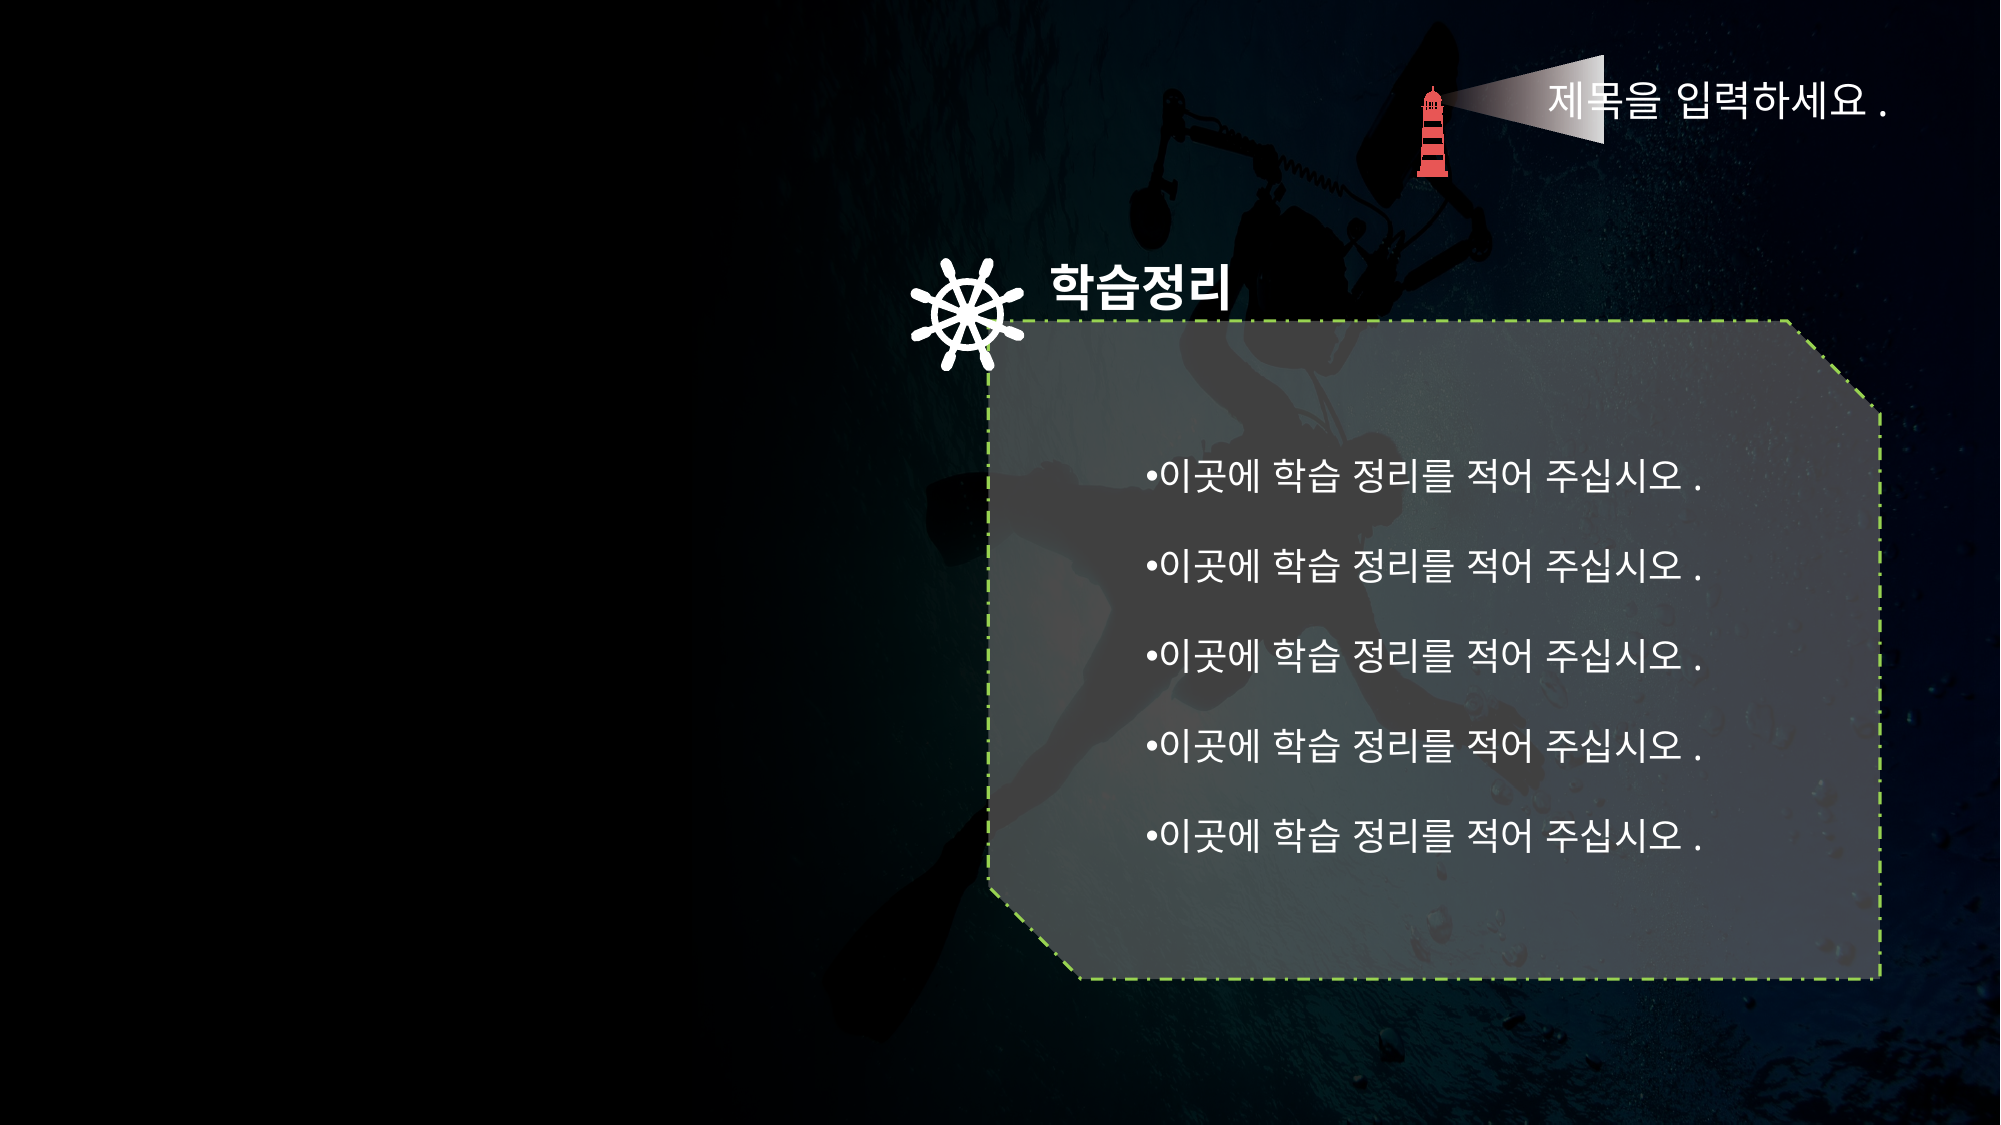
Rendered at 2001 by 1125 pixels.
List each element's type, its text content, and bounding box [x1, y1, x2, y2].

text_box 제목을 입력하세요. [1604, 66, 1904, 132]
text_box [1417, 54, 1604, 177]
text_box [909, 249, 1880, 980]
picture [1635, 0, 2000, 1125]
